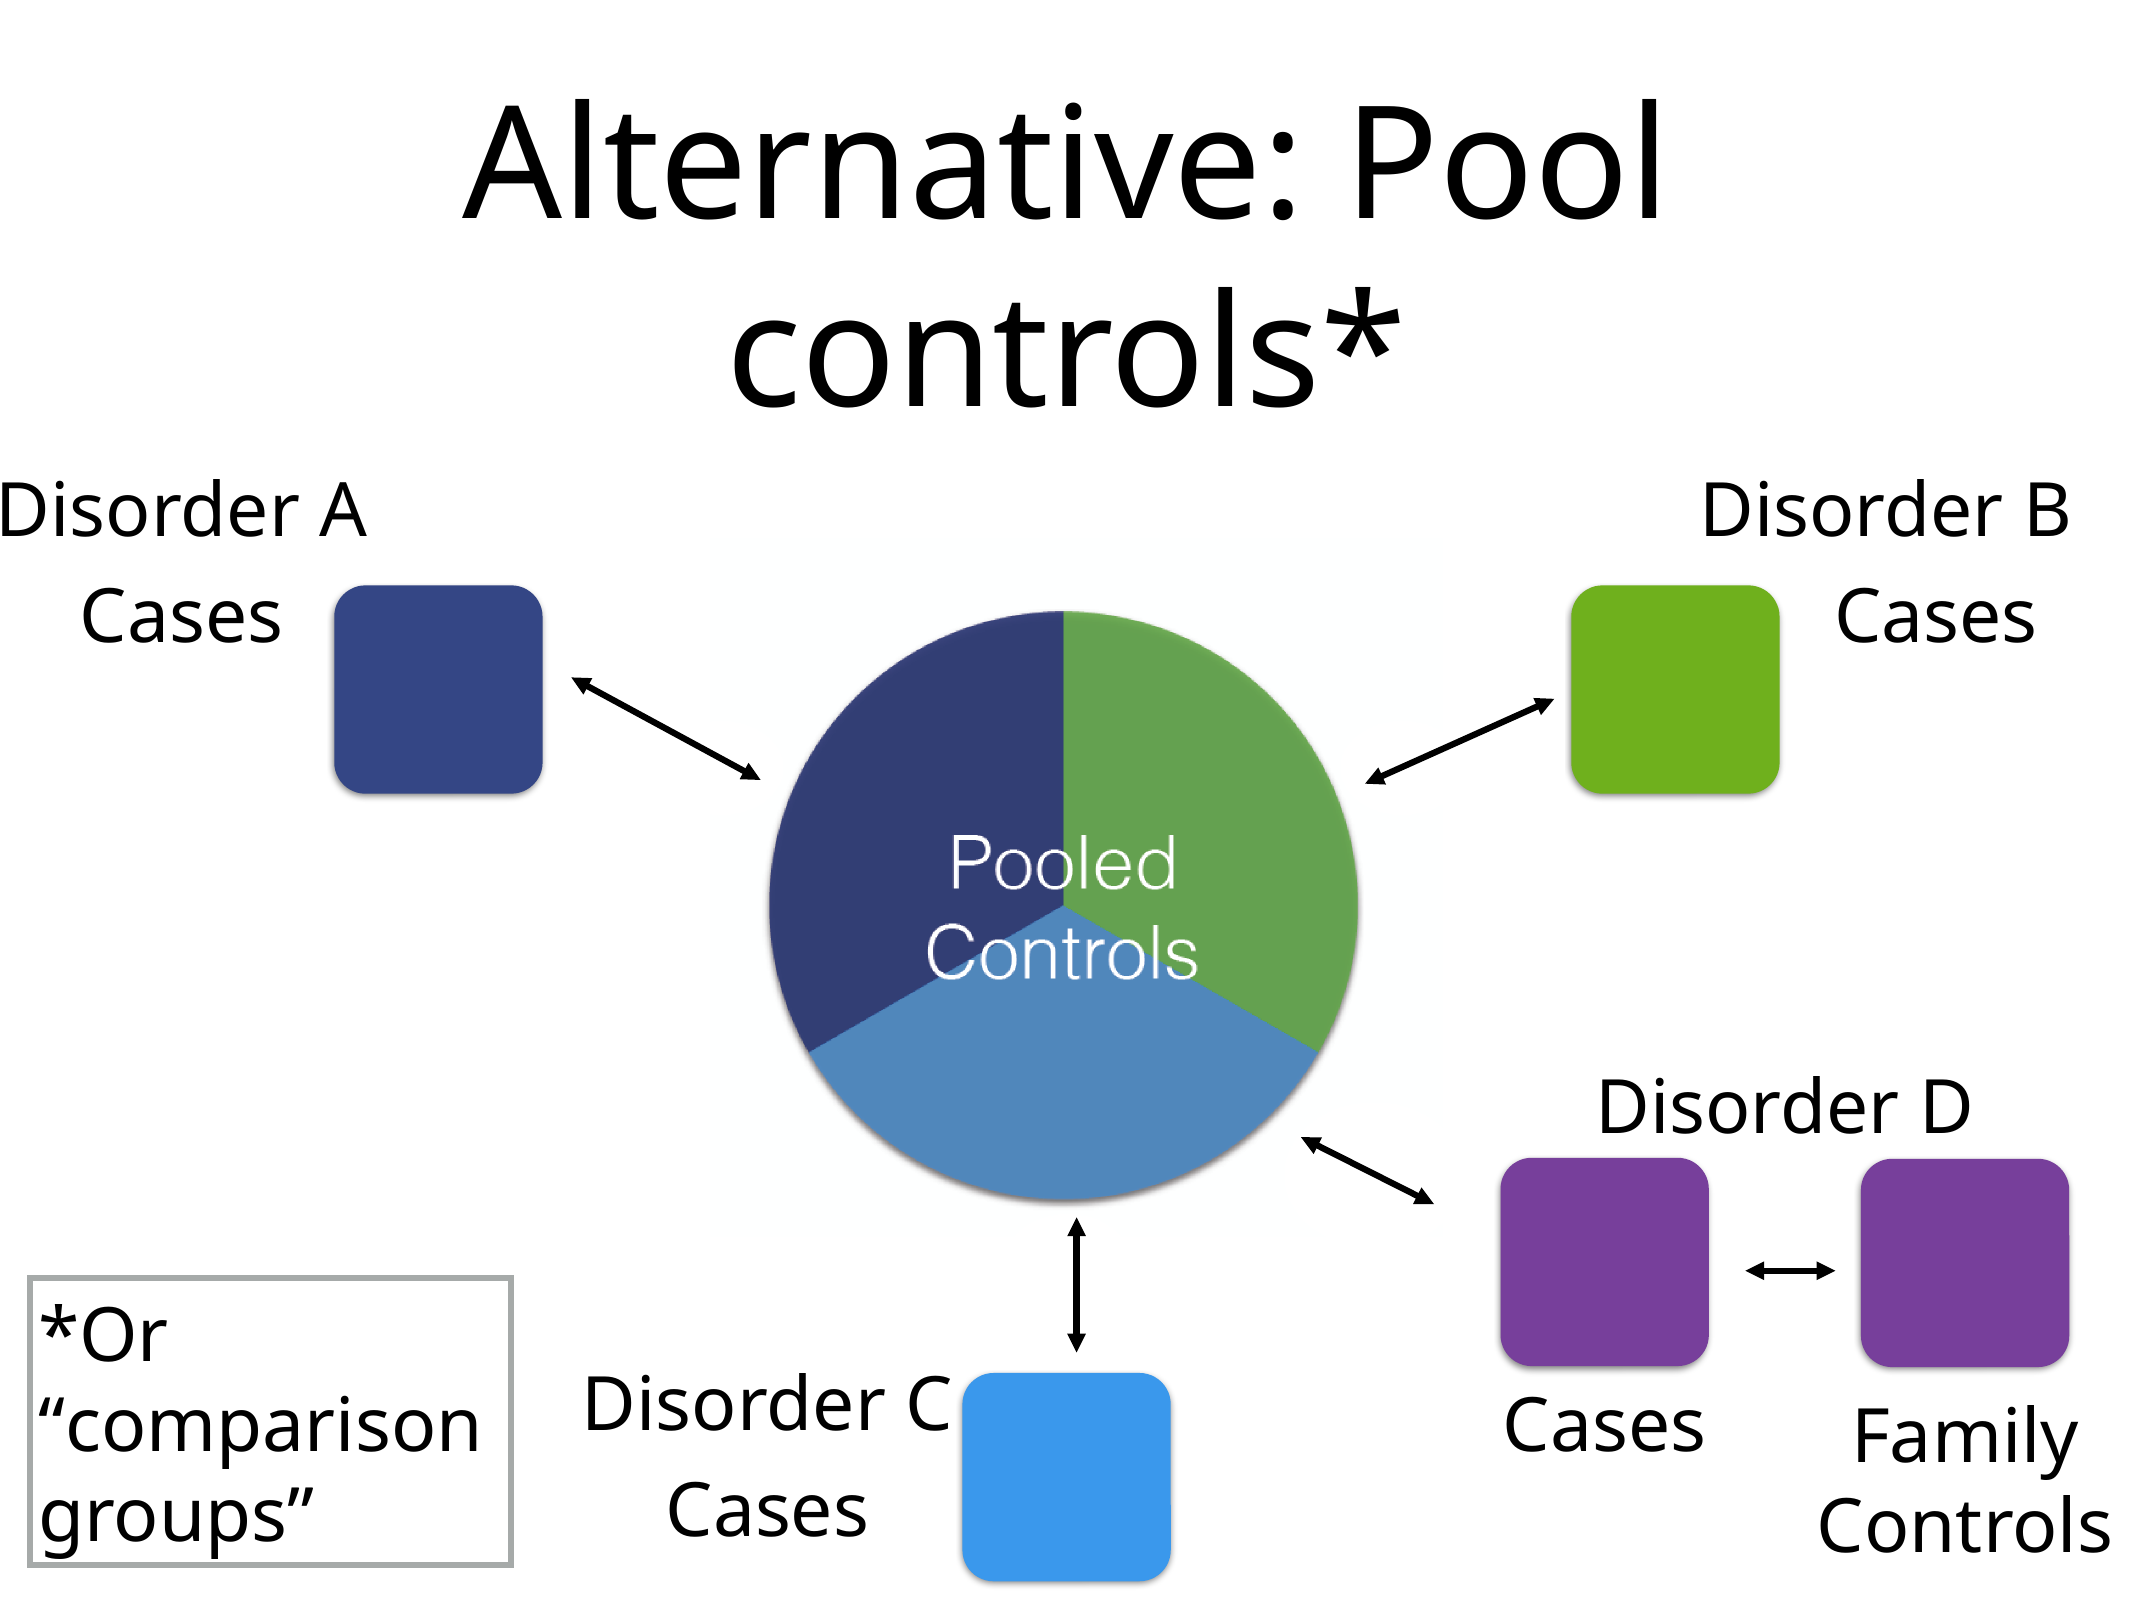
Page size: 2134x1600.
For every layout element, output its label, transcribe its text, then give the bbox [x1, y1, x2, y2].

title Alternative: Pool controls* [155, 72, 1978, 428]
text_box Cases [1825, 559, 2047, 666]
text_box Disorder A [0, 452, 377, 560]
picture [710, 538, 1443, 1238]
text_box Cases [71, 559, 292, 666]
text_box Disorder C [573, 1346, 962, 1454]
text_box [1300, 1050, 2114, 1576]
text_box [1571, 585, 1780, 794]
text_box [334, 585, 543, 794]
text_box [1452, 698, 1555, 745]
text_box [1070, 1244, 1083, 1353]
text_box [571, 677, 705, 750]
text_box Disorder B [1691, 452, 2081, 560]
text_box *Or “comparison groups” [29, 1278, 512, 1565]
text_box Cases [657, 1452, 878, 1560]
text_box [962, 1372, 1171, 1582]
